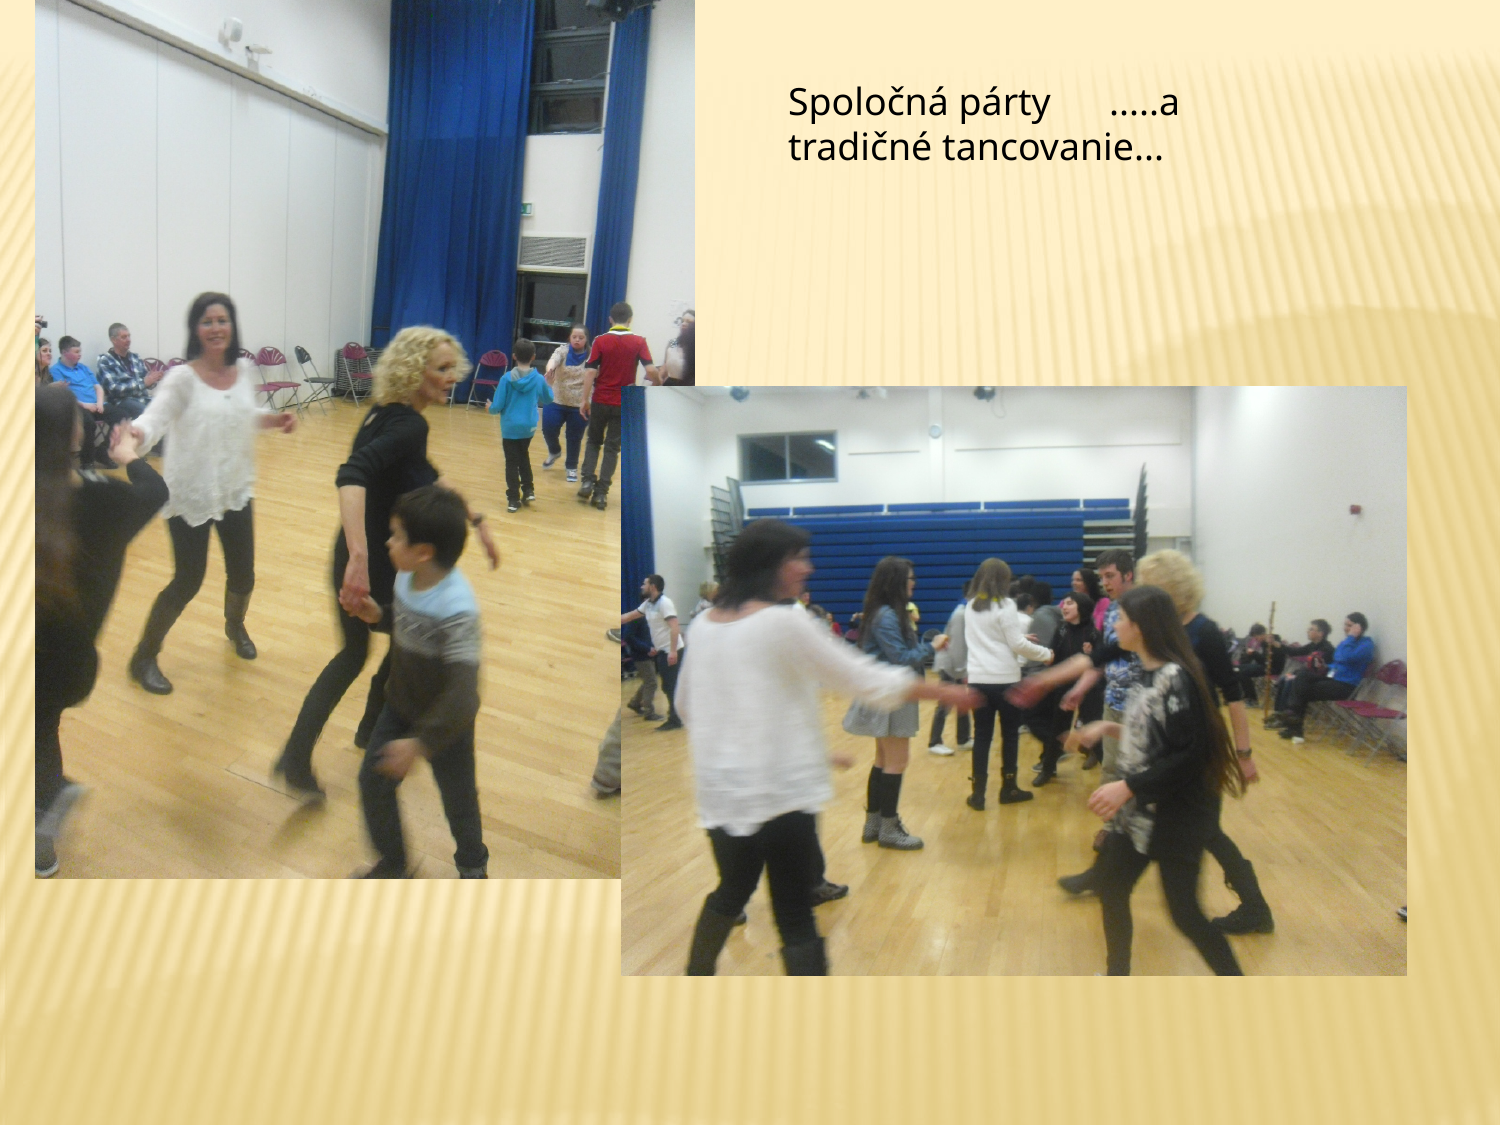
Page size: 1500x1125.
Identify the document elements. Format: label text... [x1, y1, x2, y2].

text_box Spoločná párty .....a tradičné tancovanie... [773, 70, 1348, 175]
picture [34, 0, 1407, 976]
